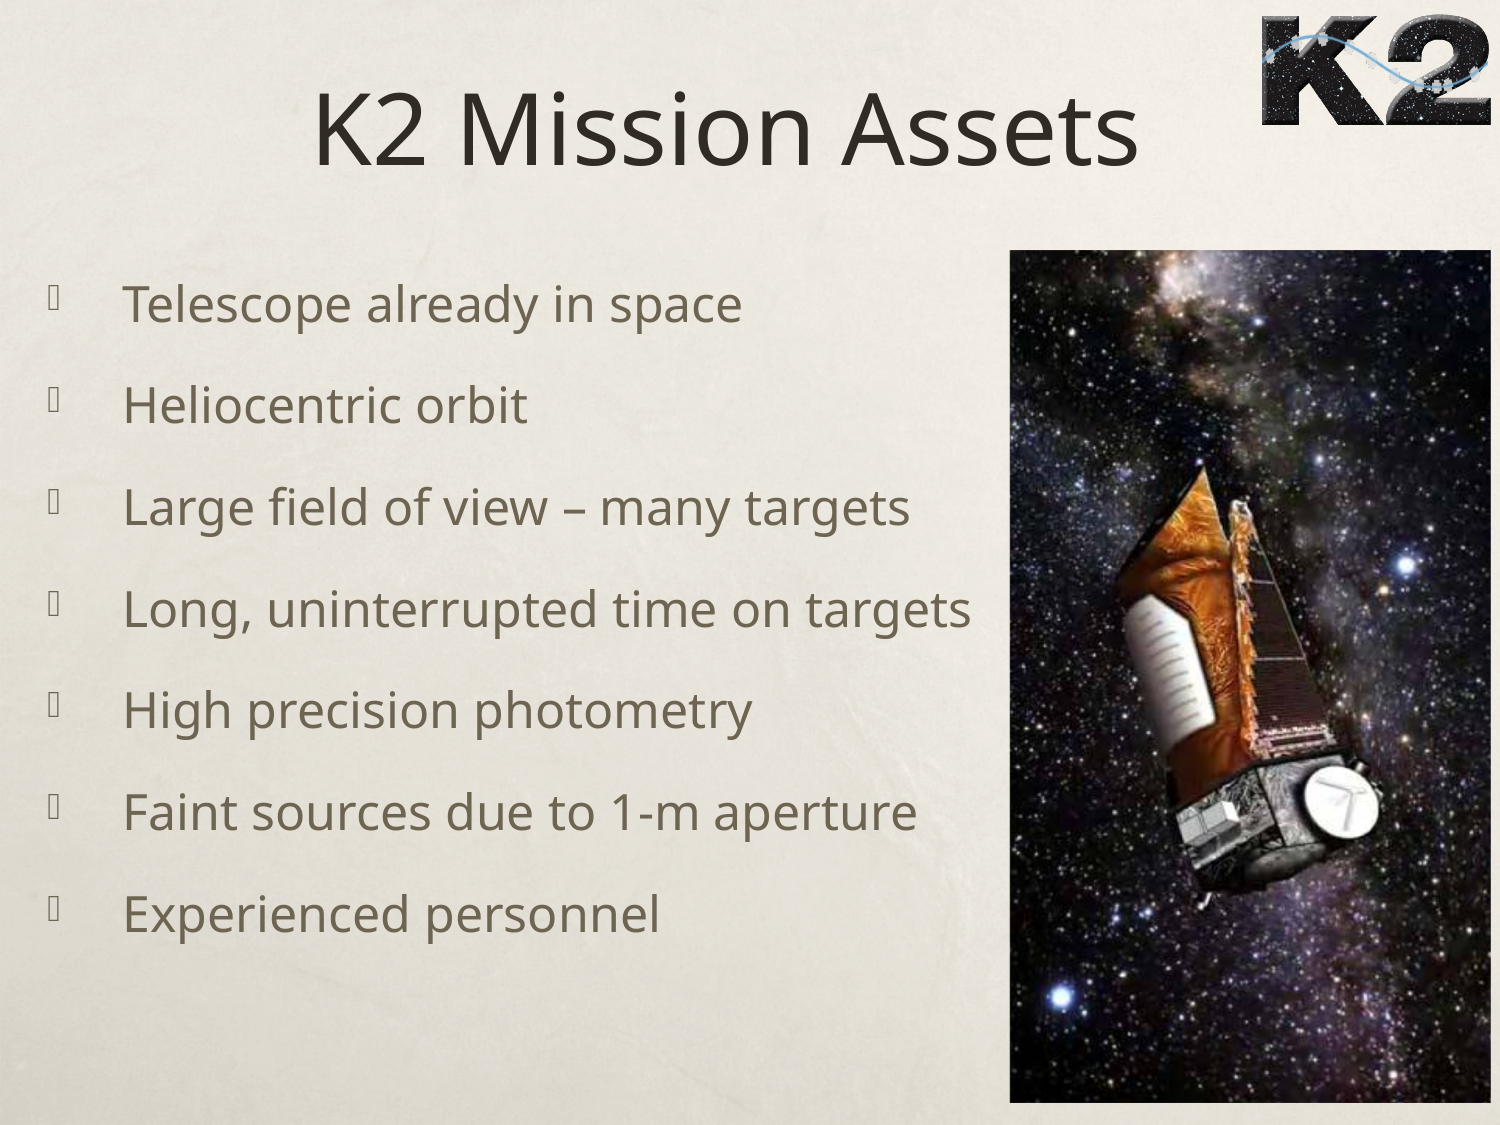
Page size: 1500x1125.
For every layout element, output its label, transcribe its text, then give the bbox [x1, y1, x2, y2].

text_box Telescope already in space Heliocentric orbit Large field of view – many targets Long, uninterrupted time on targets High precision photometry Faint sources due to 1-m aperture Experienced personnel [32, 264, 1009, 967]
picture [0, 0, 1500, 1125]
text_box K2 Mission Assets [58, 40, 1395, 193]
